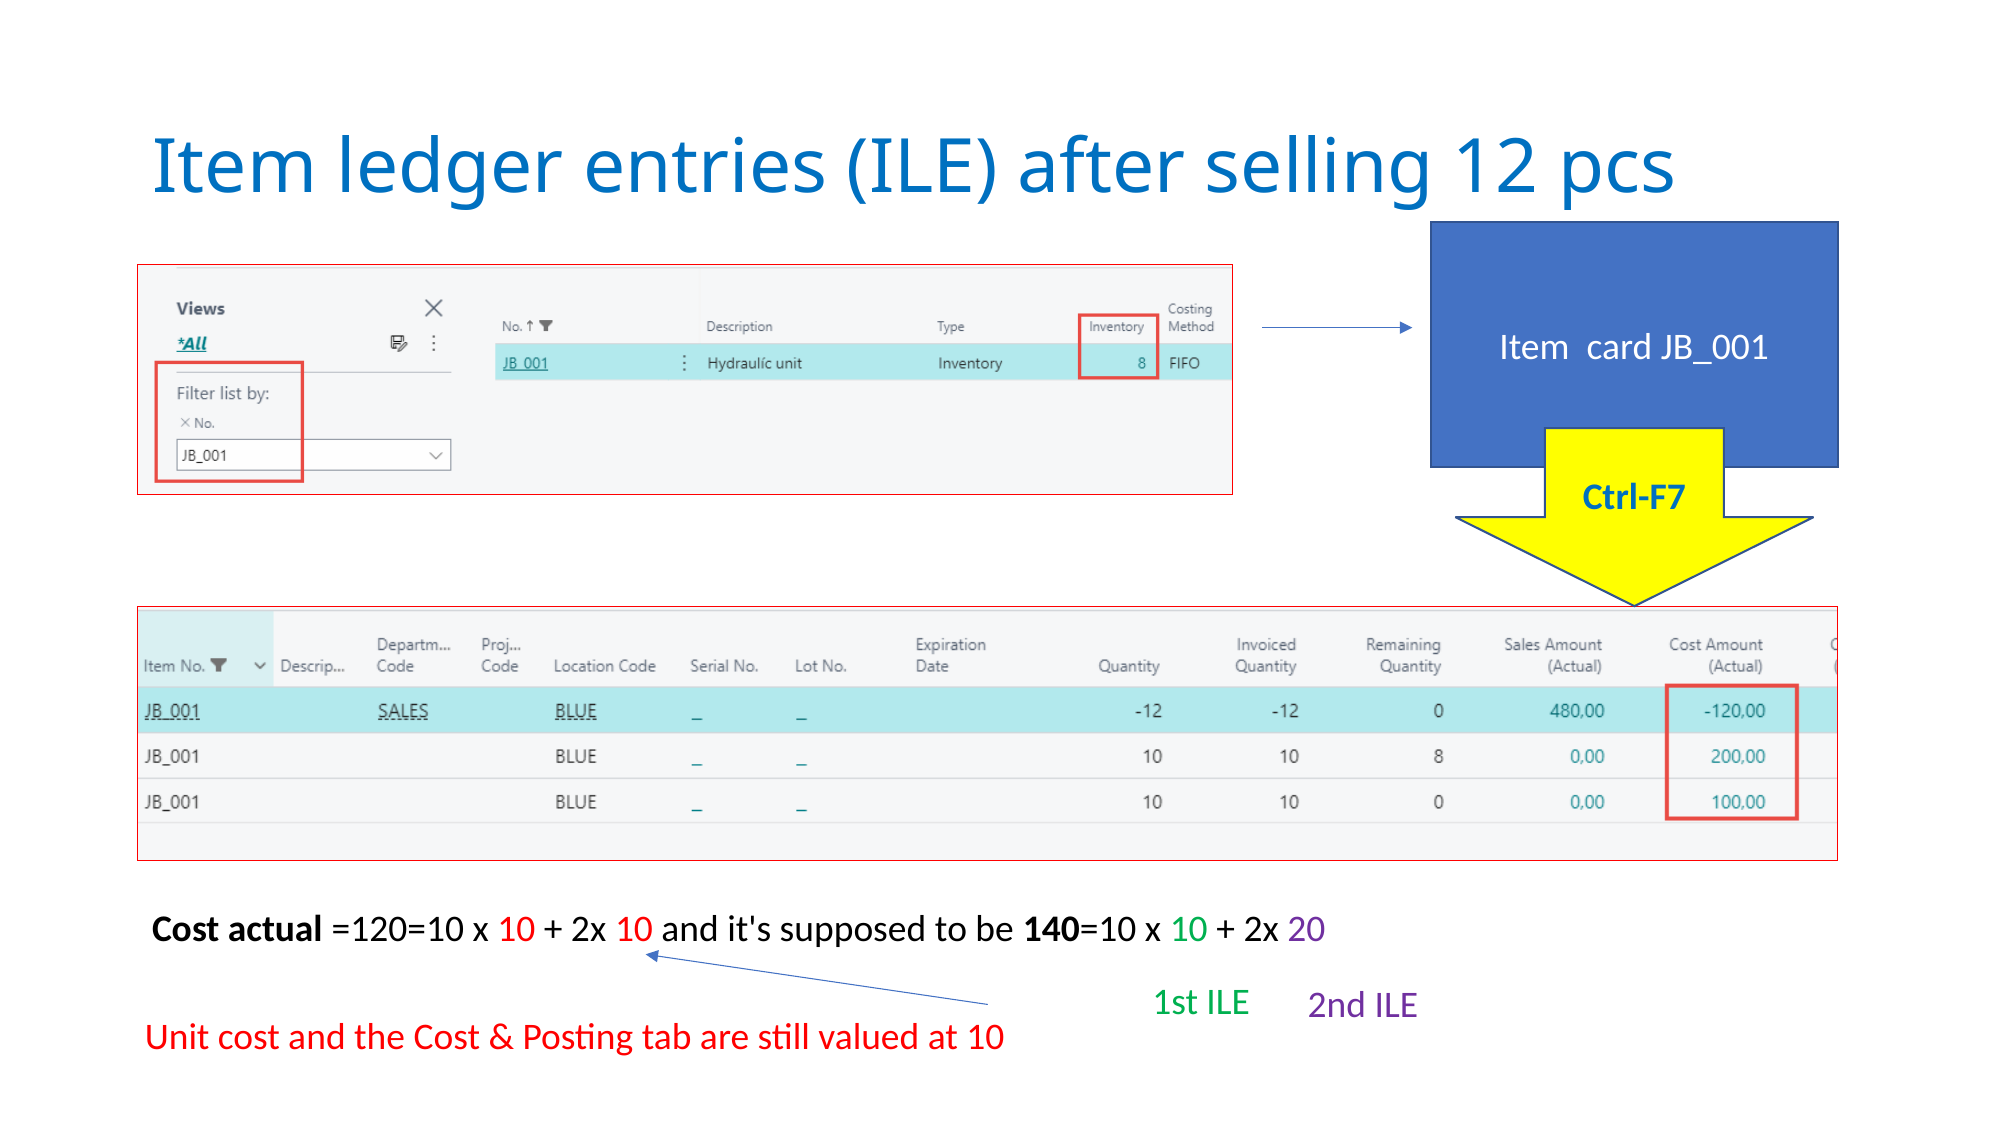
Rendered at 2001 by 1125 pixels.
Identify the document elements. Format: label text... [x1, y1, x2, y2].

picture [137, 606, 1838, 861]
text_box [645, 954, 988, 1005]
text_box Item card JB_001 [1430, 221, 1839, 468]
picture [137, 264, 1233, 495]
text_box 2nd ILE [1292, 972, 1501, 1032]
text_box 1st ILE [1137, 969, 1345, 1030]
text_box Unit cost and the Cost & Posting tab are still valued at 10 [129, 1004, 1130, 1065]
text_box Cost actual =120=10 x 10 + 2x 10 and it's supposed to be 140=10 x 10 + 2x 20 [137, 896, 1390, 1125]
title Item ledger entries (ILE) after selling 12 pcs [137, 59, 1863, 278]
text_box Ctrl-F7 [1454, 427, 1814, 606]
